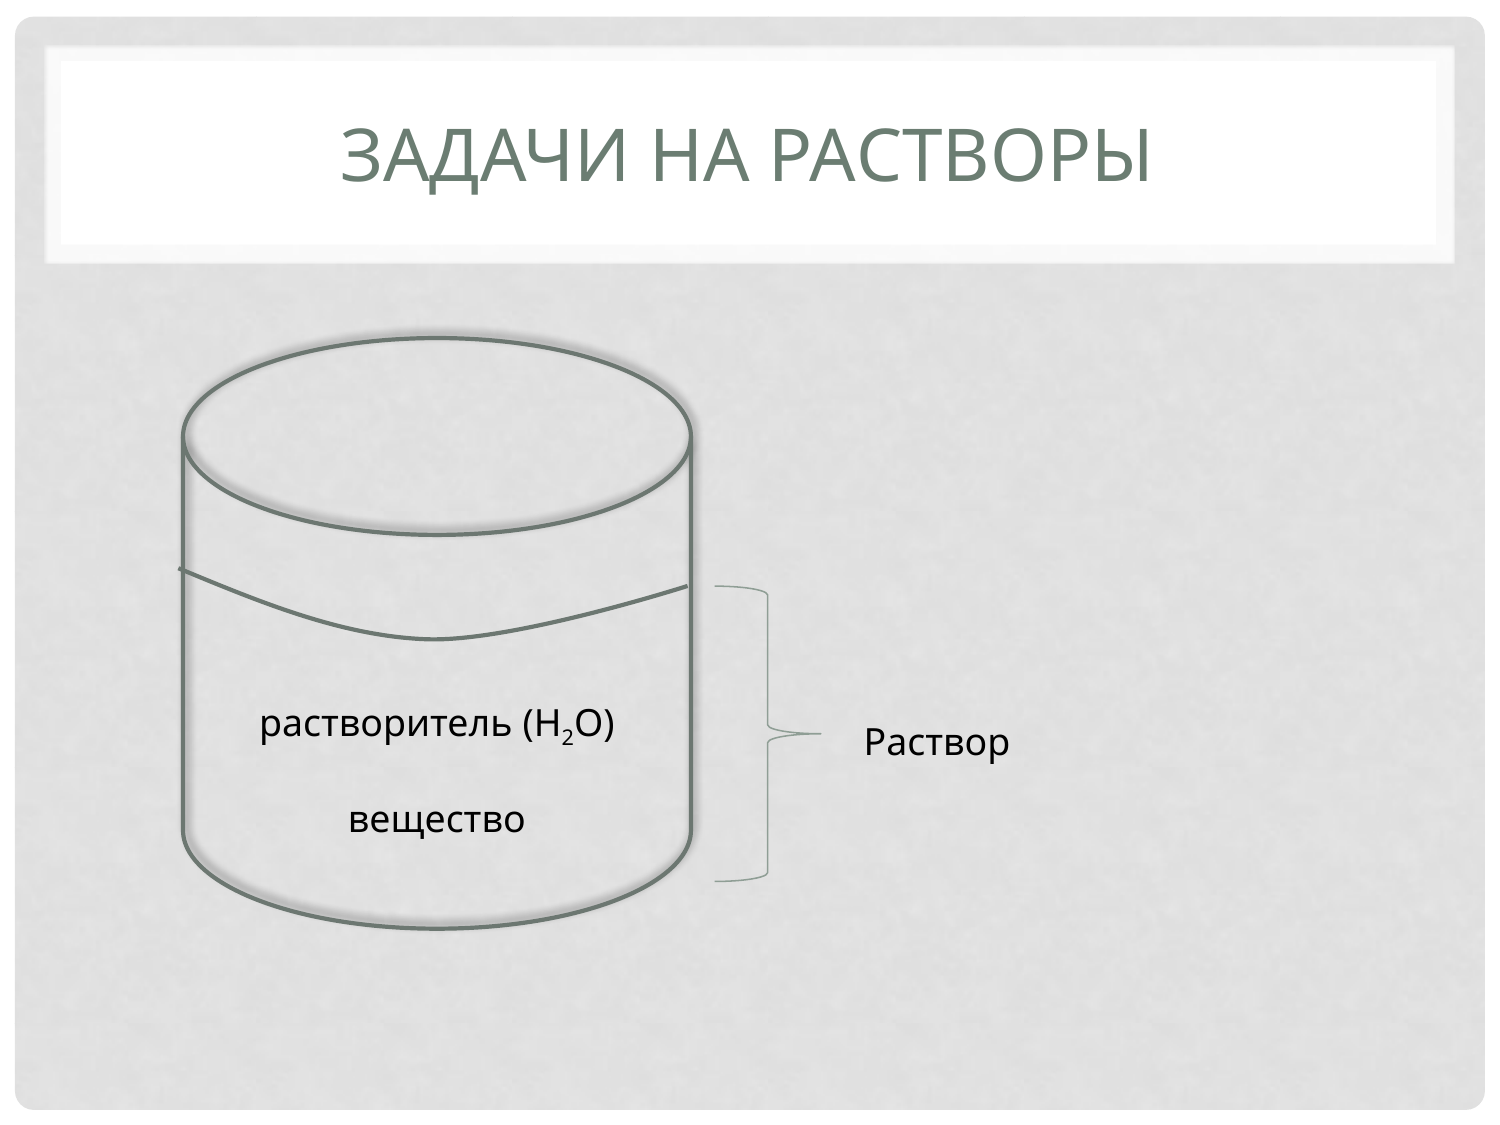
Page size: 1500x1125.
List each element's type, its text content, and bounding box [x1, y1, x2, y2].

text_box [180, 335, 694, 931]
text_box растворитель (H2O) вещество [244, 691, 630, 848]
title Задачи на растворы [69, 66, 1425, 238]
text_box Раствор [848, 710, 1026, 771]
text_box [714, 585, 822, 883]
text_box [177, 566, 689, 642]
